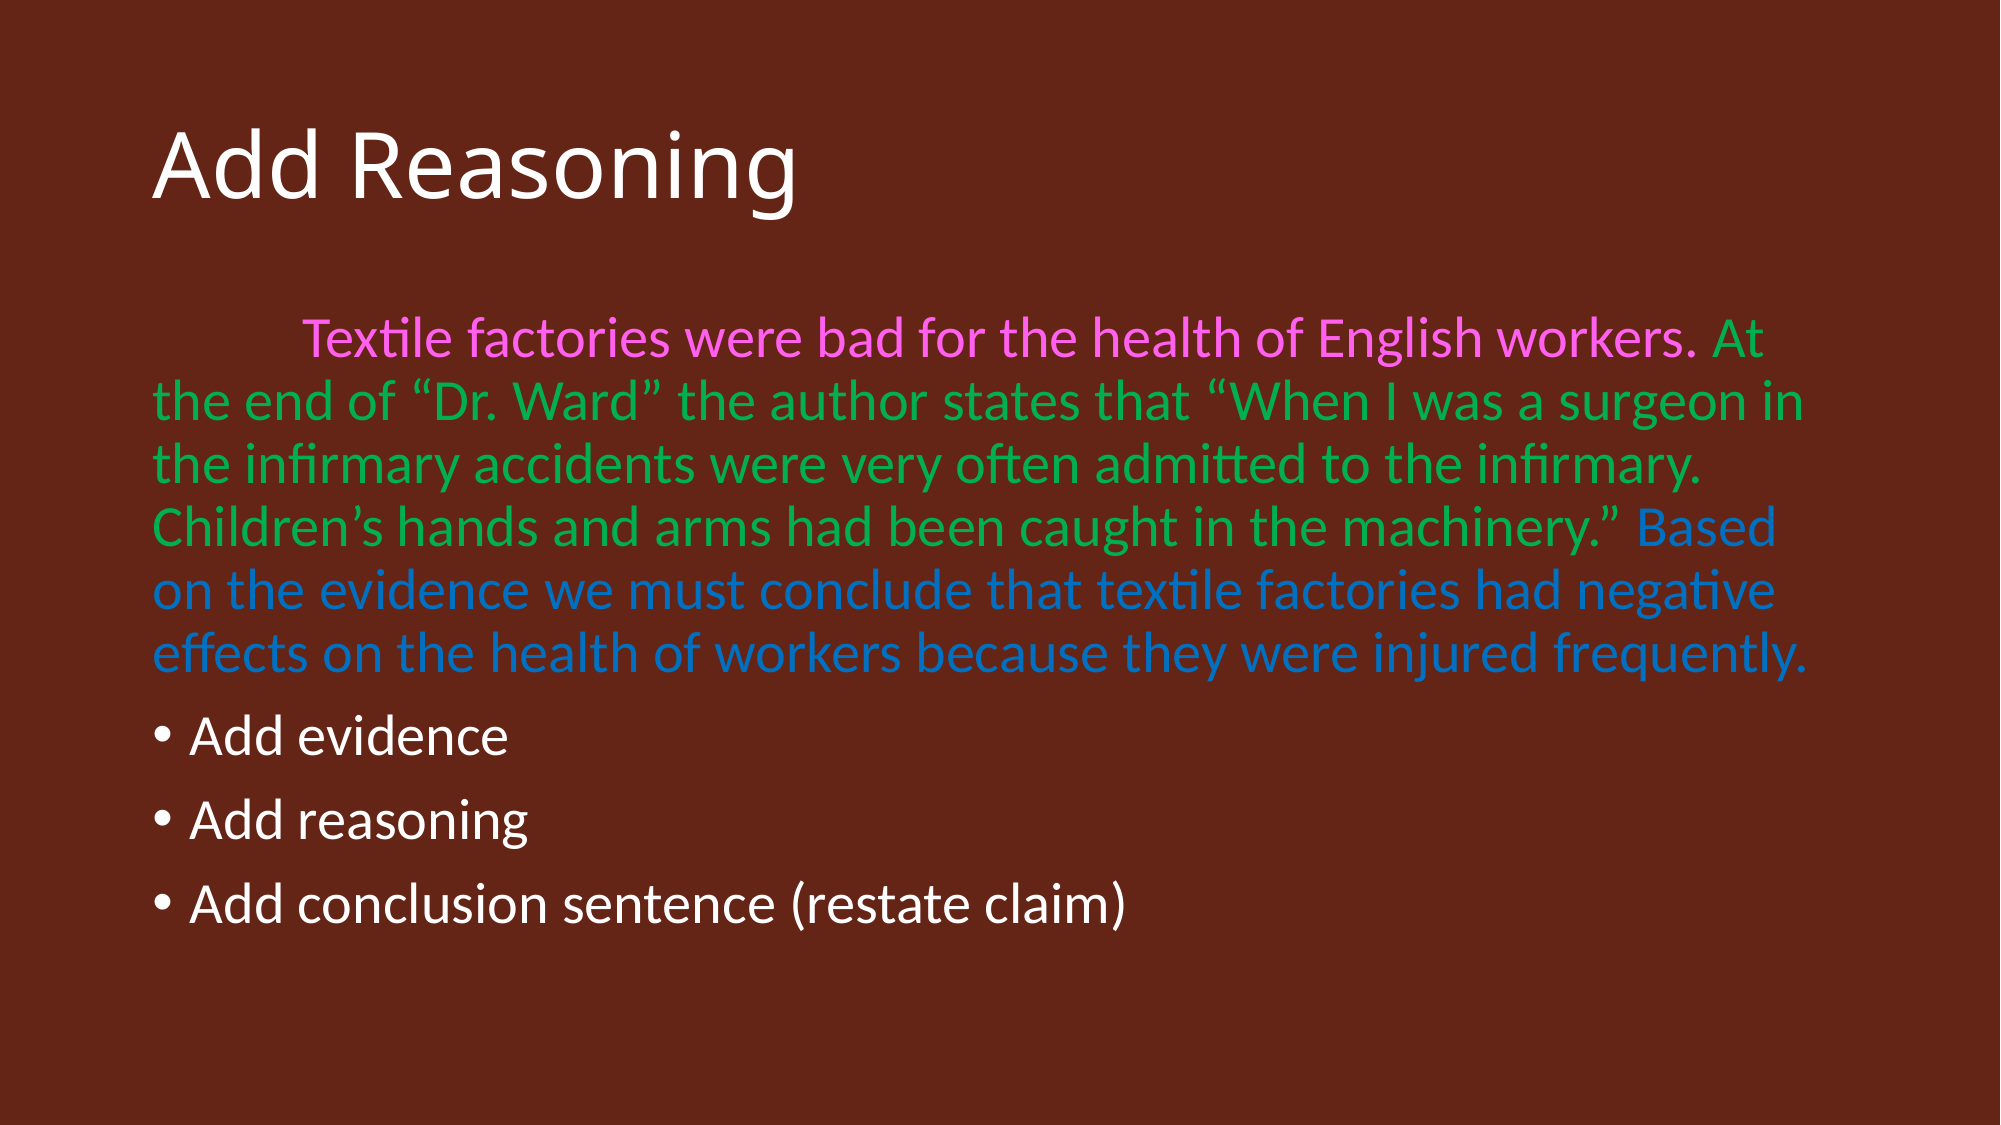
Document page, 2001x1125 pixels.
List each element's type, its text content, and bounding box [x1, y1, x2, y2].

list Textile factories were bad for the health of English workers. At the end of “Dr. Ward” the author states that “When I was a surgeon in the infirmary accidents were very often admitted to the infirmary. Children’s hands and arms had been caught in the machinery.” Based on the evidence we must conclude that textile factories had negative effects on the health of workers because they were injured frequently. Add evidence Add reasoning Add conclusion sentence (restate claim) [137, 299, 1863, 1014]
title Add Reasoning [137, 59, 1863, 278]
